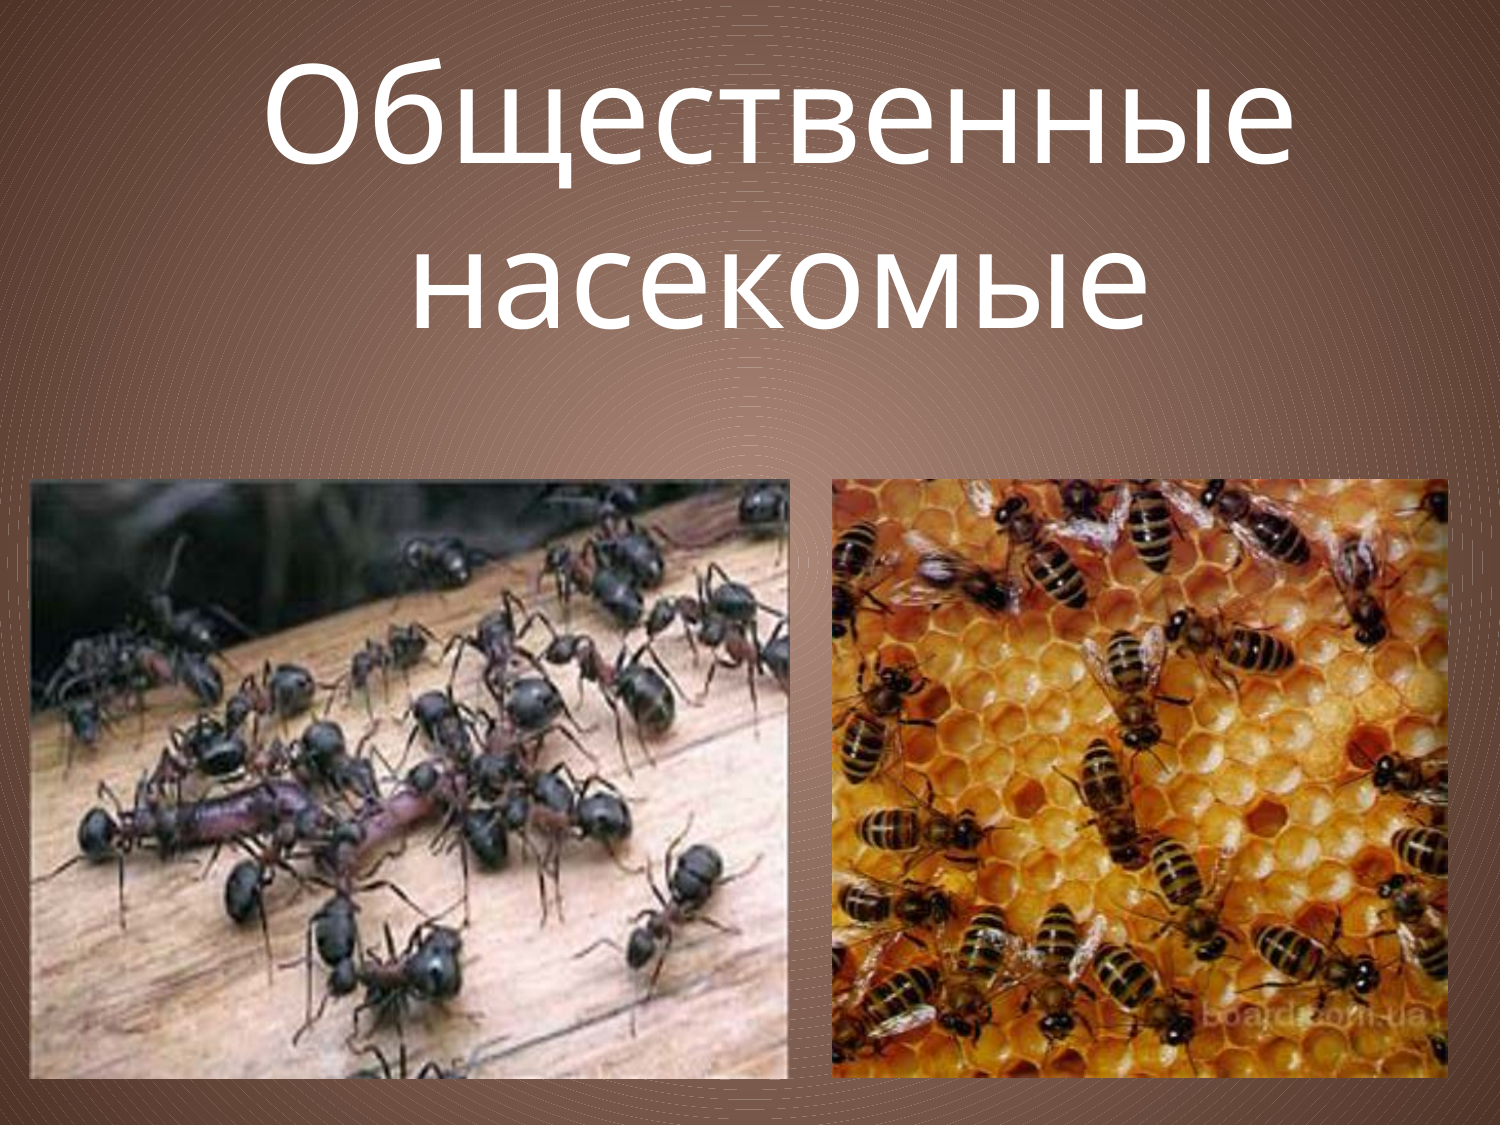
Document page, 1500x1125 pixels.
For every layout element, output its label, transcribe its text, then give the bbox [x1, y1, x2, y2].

picture [832, 479, 1448, 1078]
text_box Общественные насекомые [206, 19, 1353, 364]
picture [29, 479, 790, 1080]
